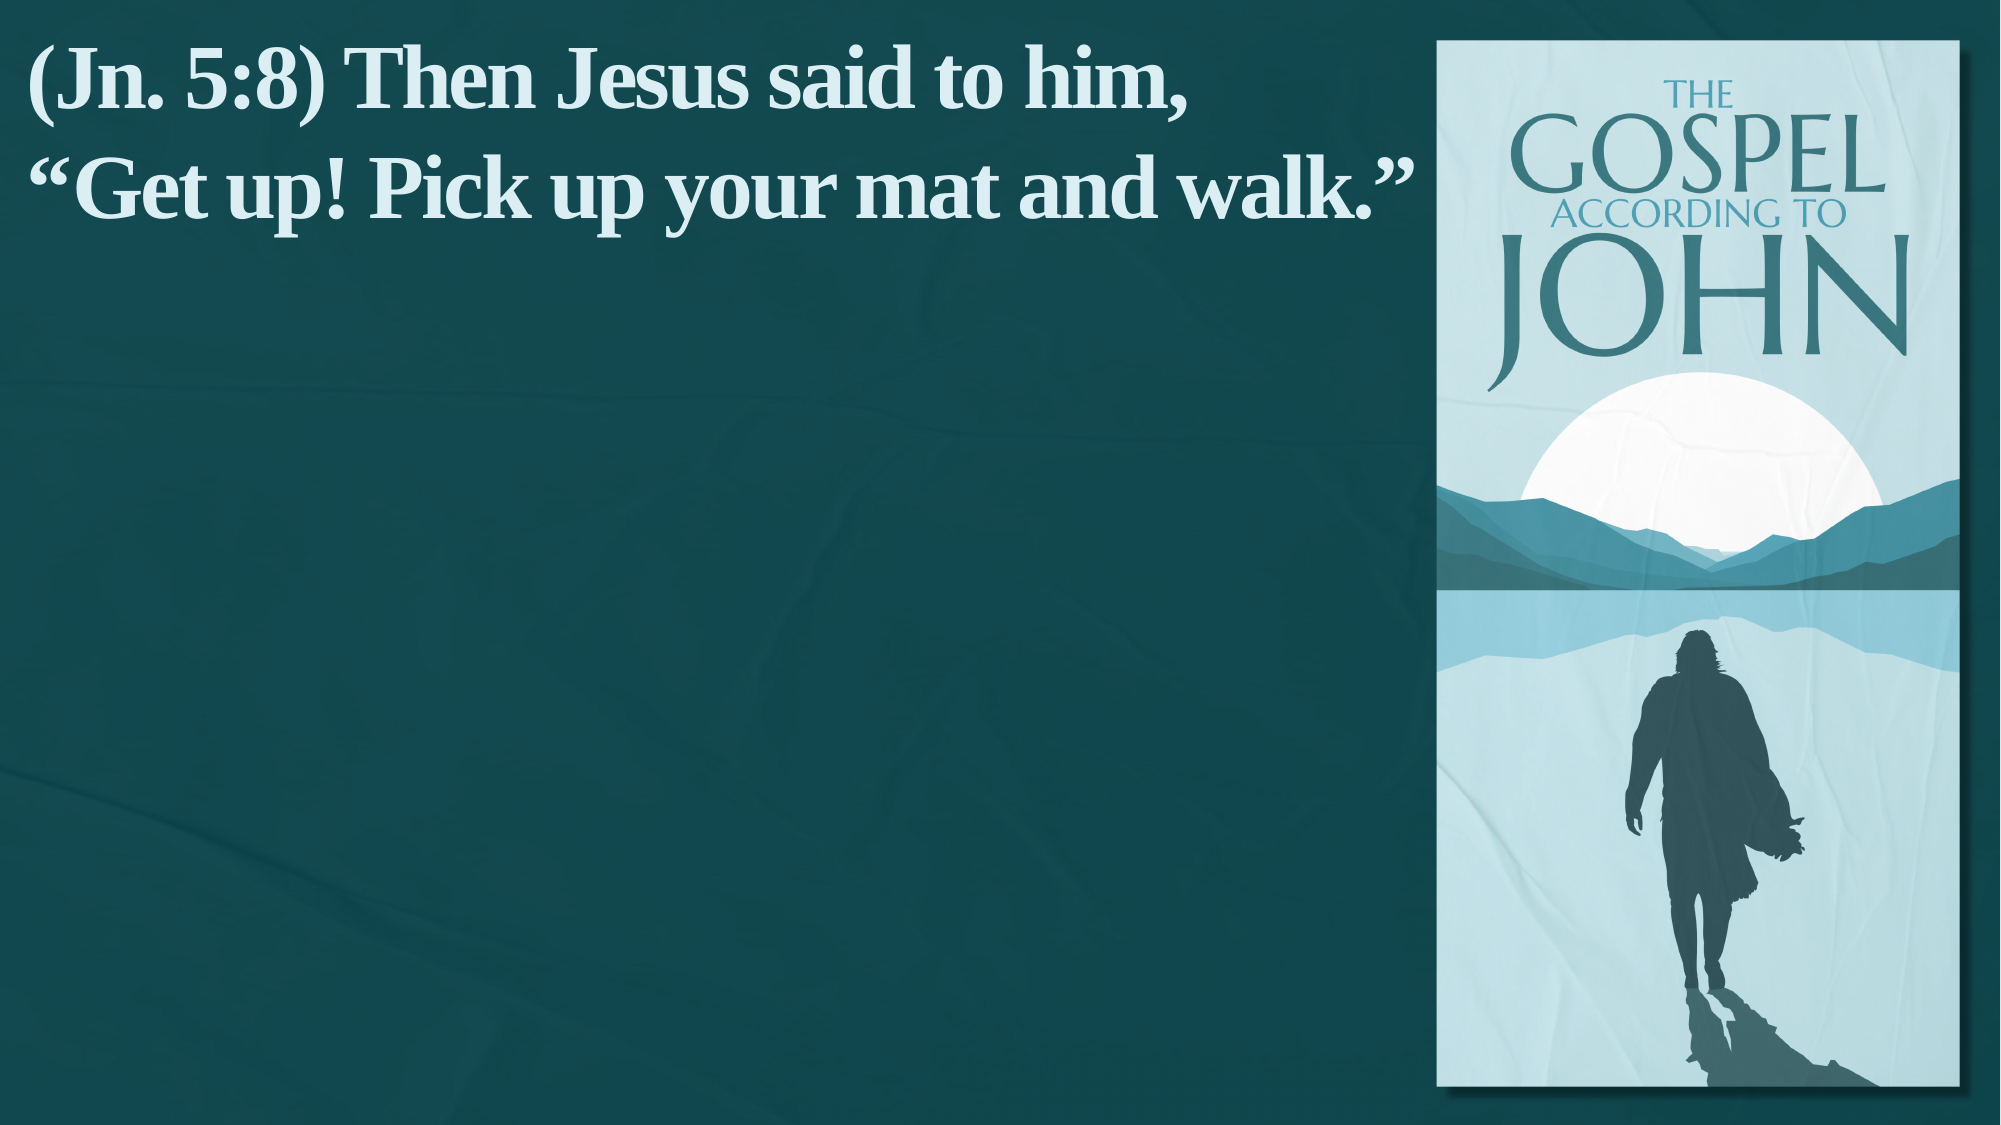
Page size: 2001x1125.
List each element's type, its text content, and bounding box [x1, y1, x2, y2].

text_box (Jn. 5:8) Then Jesus said to him, “Get up! Pick up your mat and walk.” [11, 9, 1438, 245]
picture [0, 0, 2001, 1125]
